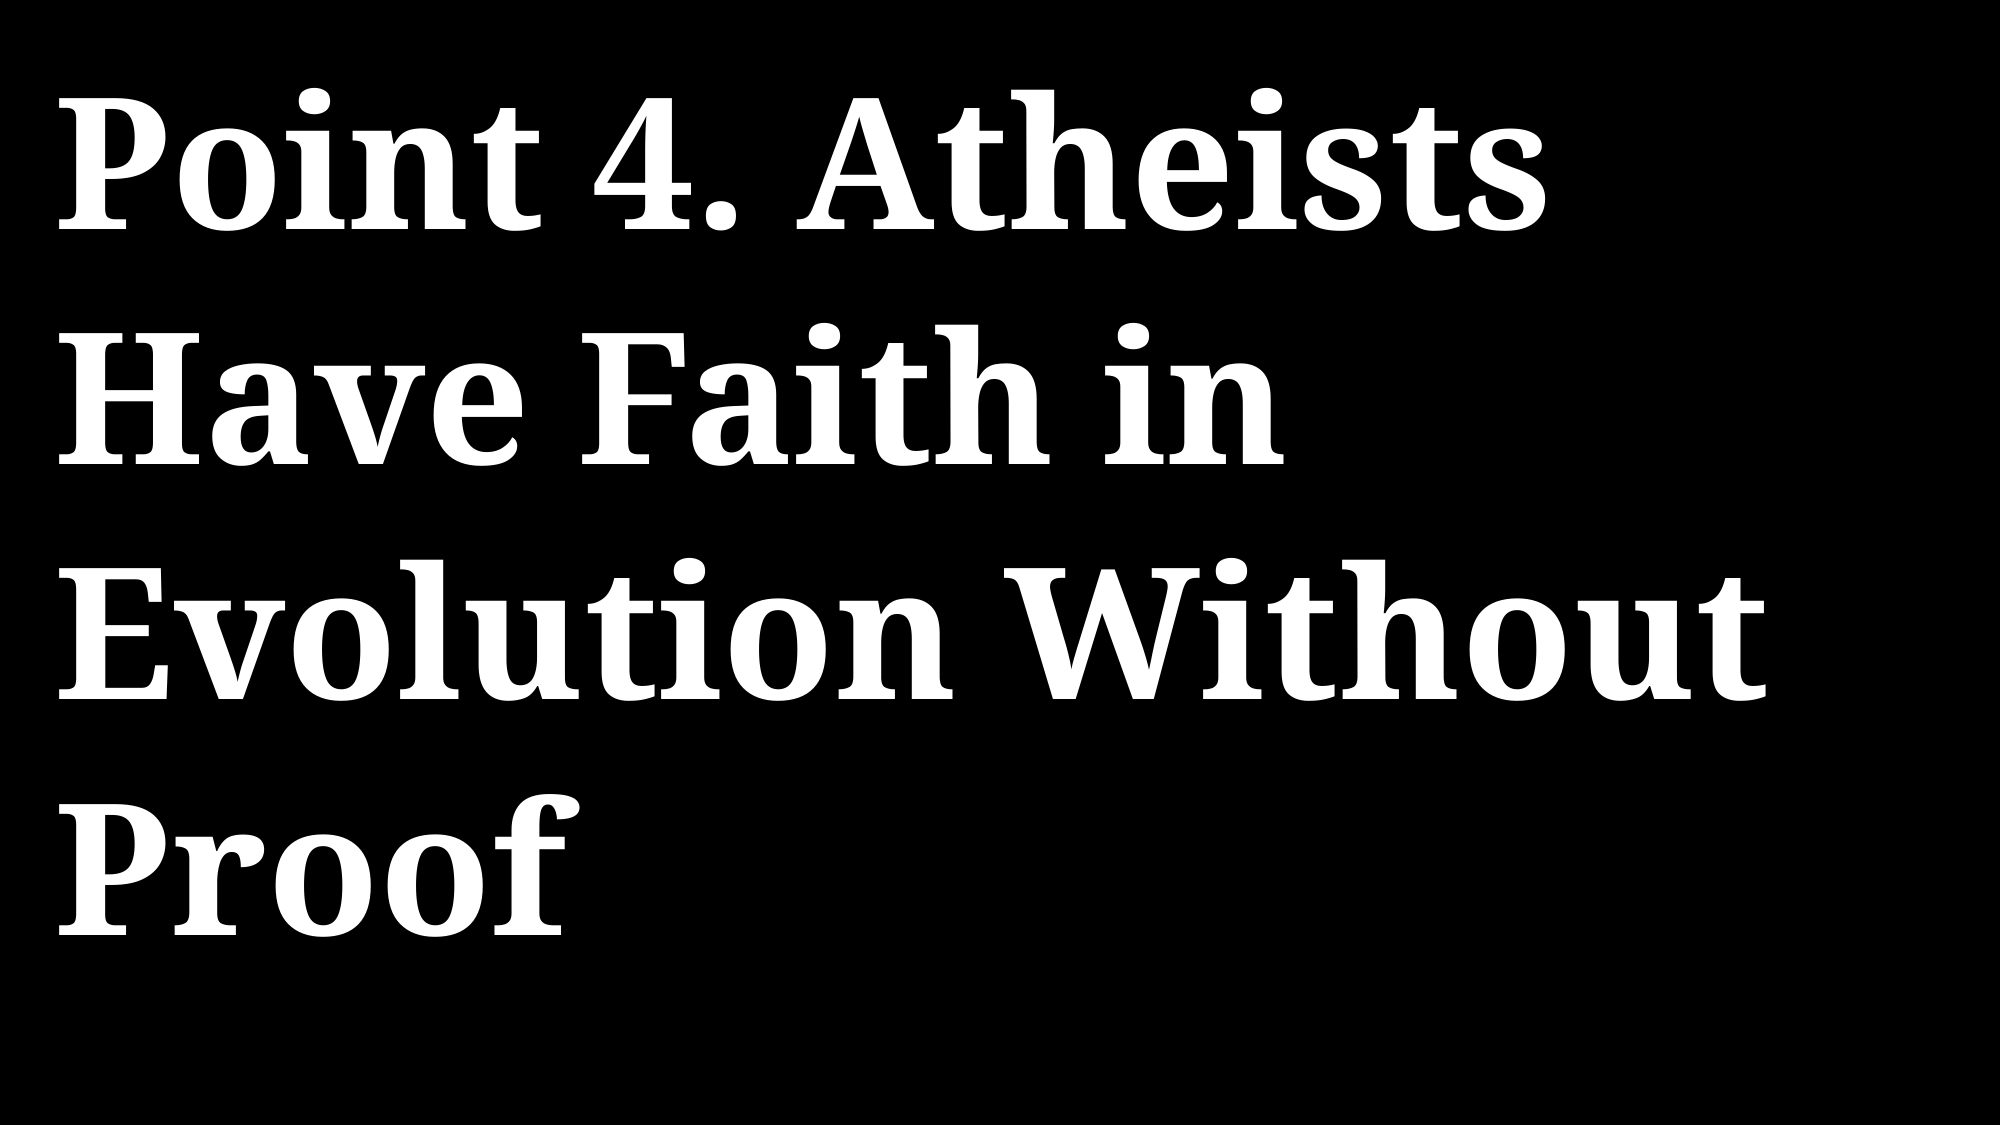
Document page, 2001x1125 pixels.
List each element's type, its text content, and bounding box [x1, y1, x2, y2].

text_box Point 4. Atheists Have Faith in Evolution Without Proof [39, 23, 1961, 980]
